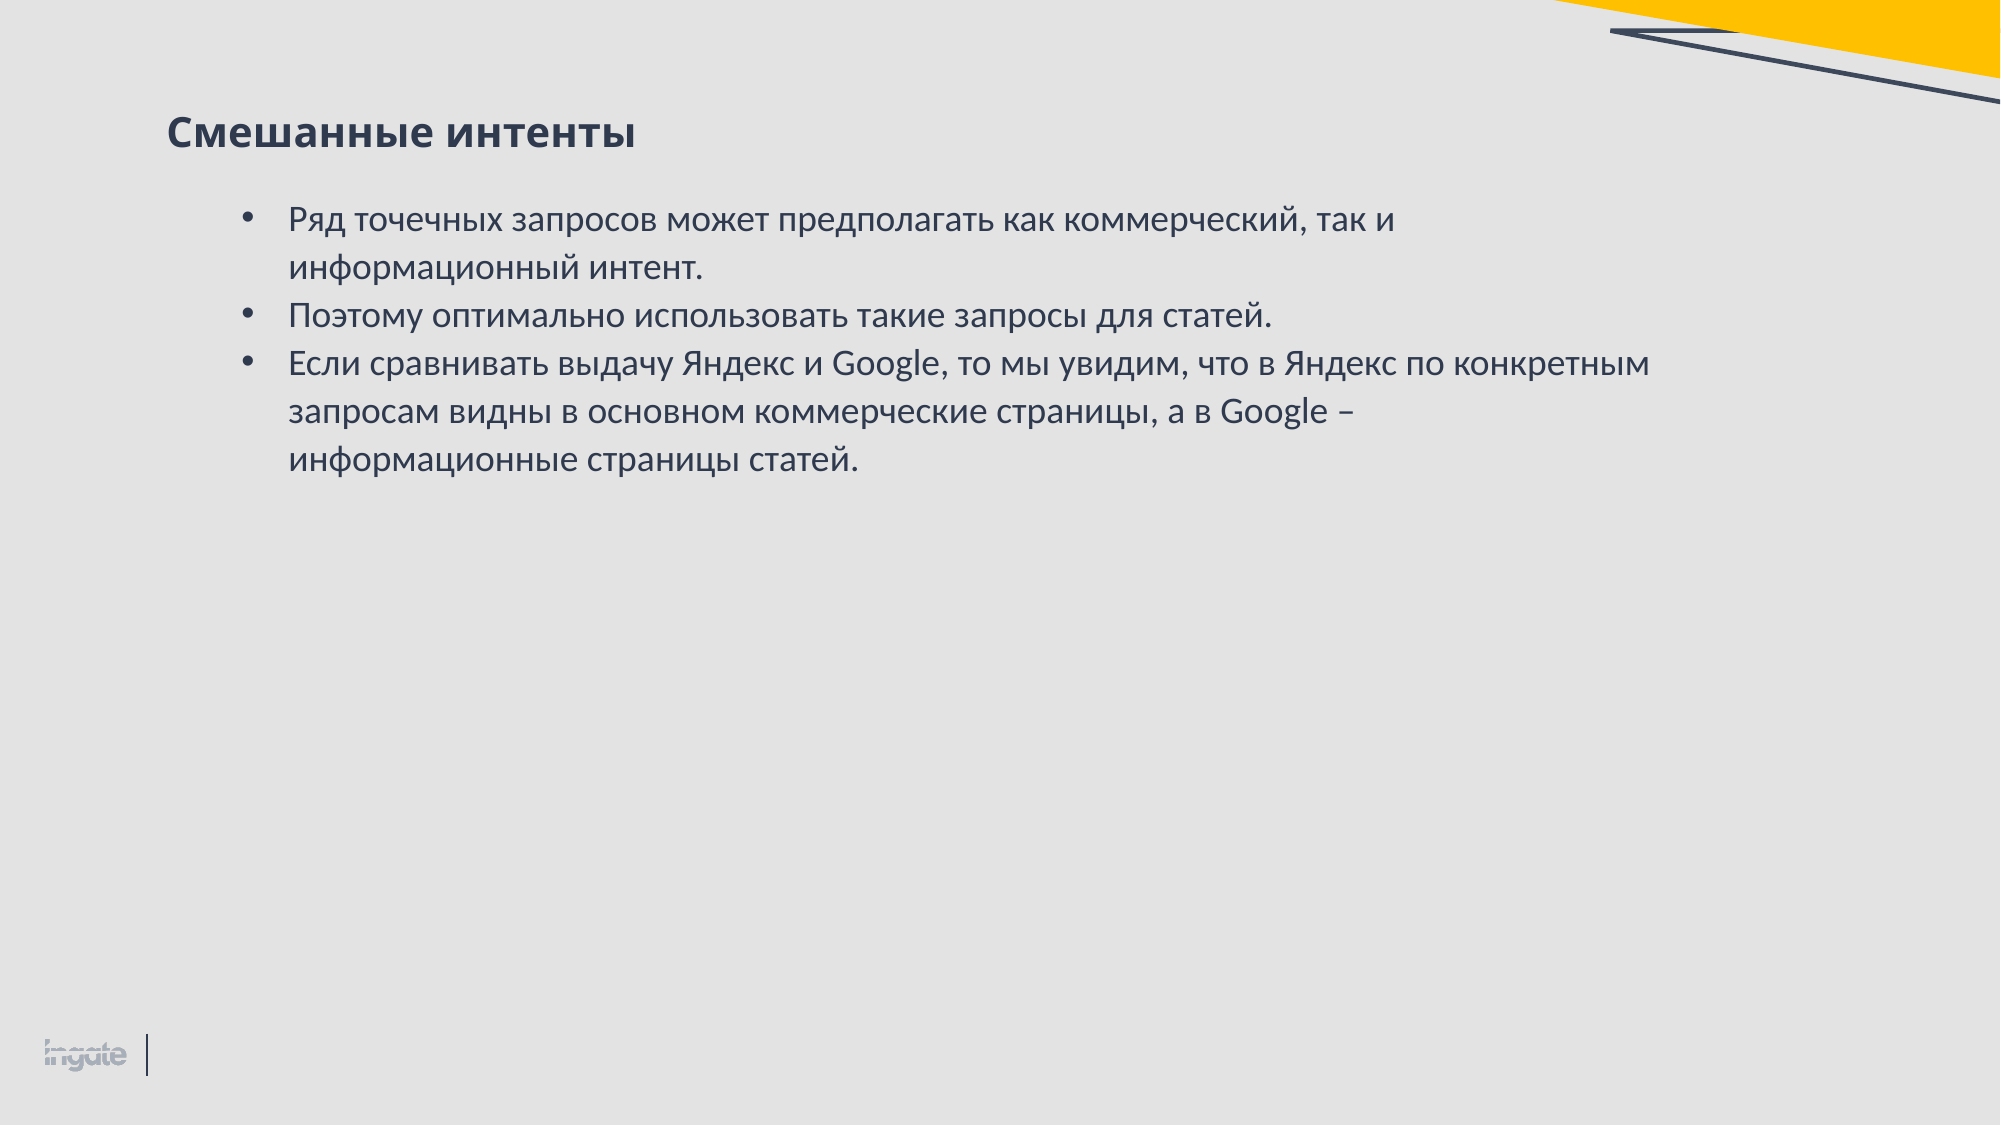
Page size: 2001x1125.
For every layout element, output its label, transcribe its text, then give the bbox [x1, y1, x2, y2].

text_box Смешанные интенты [151, 104, 1877, 164]
picture [28, 1022, 143, 1088]
text_box Ряд точечных запросов может предполагать как коммерческий, так и информационный интент. Поэтому оптимально использовать такие запросы для статей. Если сравнивать выдачу Яндекс и Google, то мы увидим, что в Яндекс по конкретным запросам видны в основном коммерческие страницы, а в Google – информационные страницы статей. [151, 182, 1669, 535]
